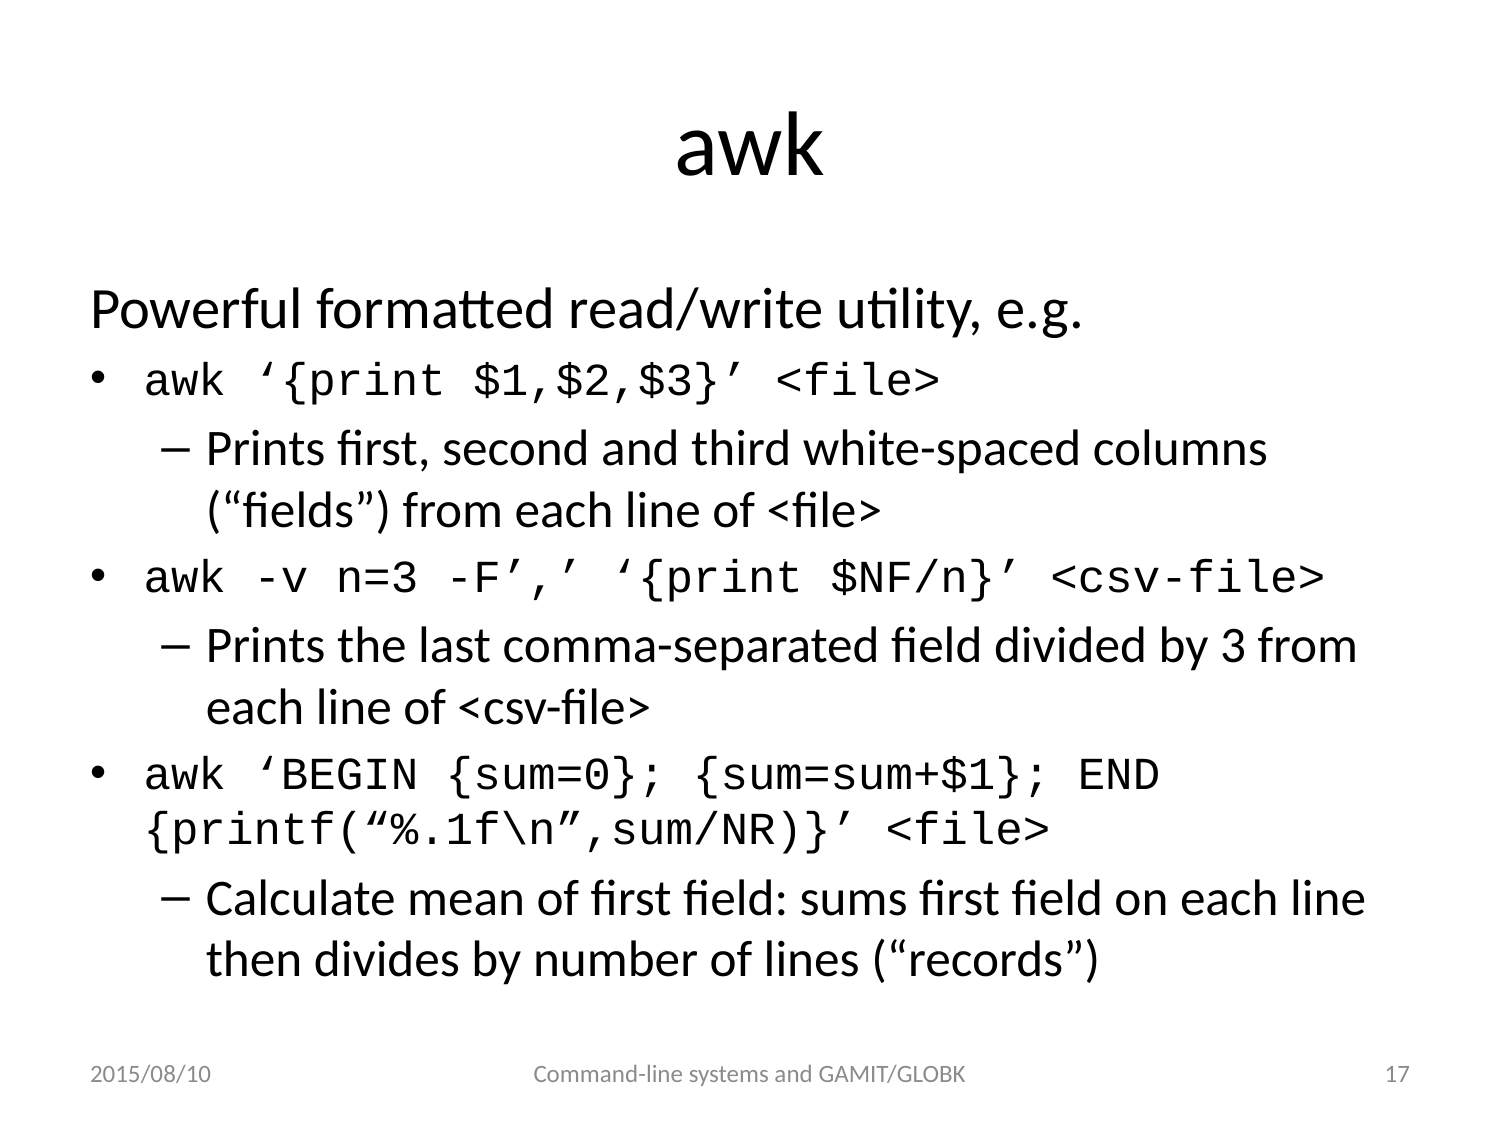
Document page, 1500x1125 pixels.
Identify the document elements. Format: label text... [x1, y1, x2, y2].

footer Command-line systems and GAMIT/GLOBK [512, 1042, 988, 1103]
title awk [75, 45, 1425, 233]
list Powerful formatted read/write utility, e.g. awk ‘{print $1,$2,$3}’ <file> Prints first, second and third white-spaced columns (“fields”) from each line of <file> awk -v n=3 -F’,’ ‘{print $NF/n}’ <csv-file> Prints the last comma-separated field divided by 3 from each line of <csv-file> awk ‘BEGIN {sum=0}; {sum=sum+$1}; END {printf(“%.1f\n”,sum/NR)}’ <file> Calculate mean of first field: sums first field on each line then divides by number of lines (“records”) [75, 262, 1425, 1005]
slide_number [75, 1042, 425, 1103]
slide_number 17 [1074, 1042, 1425, 1103]
